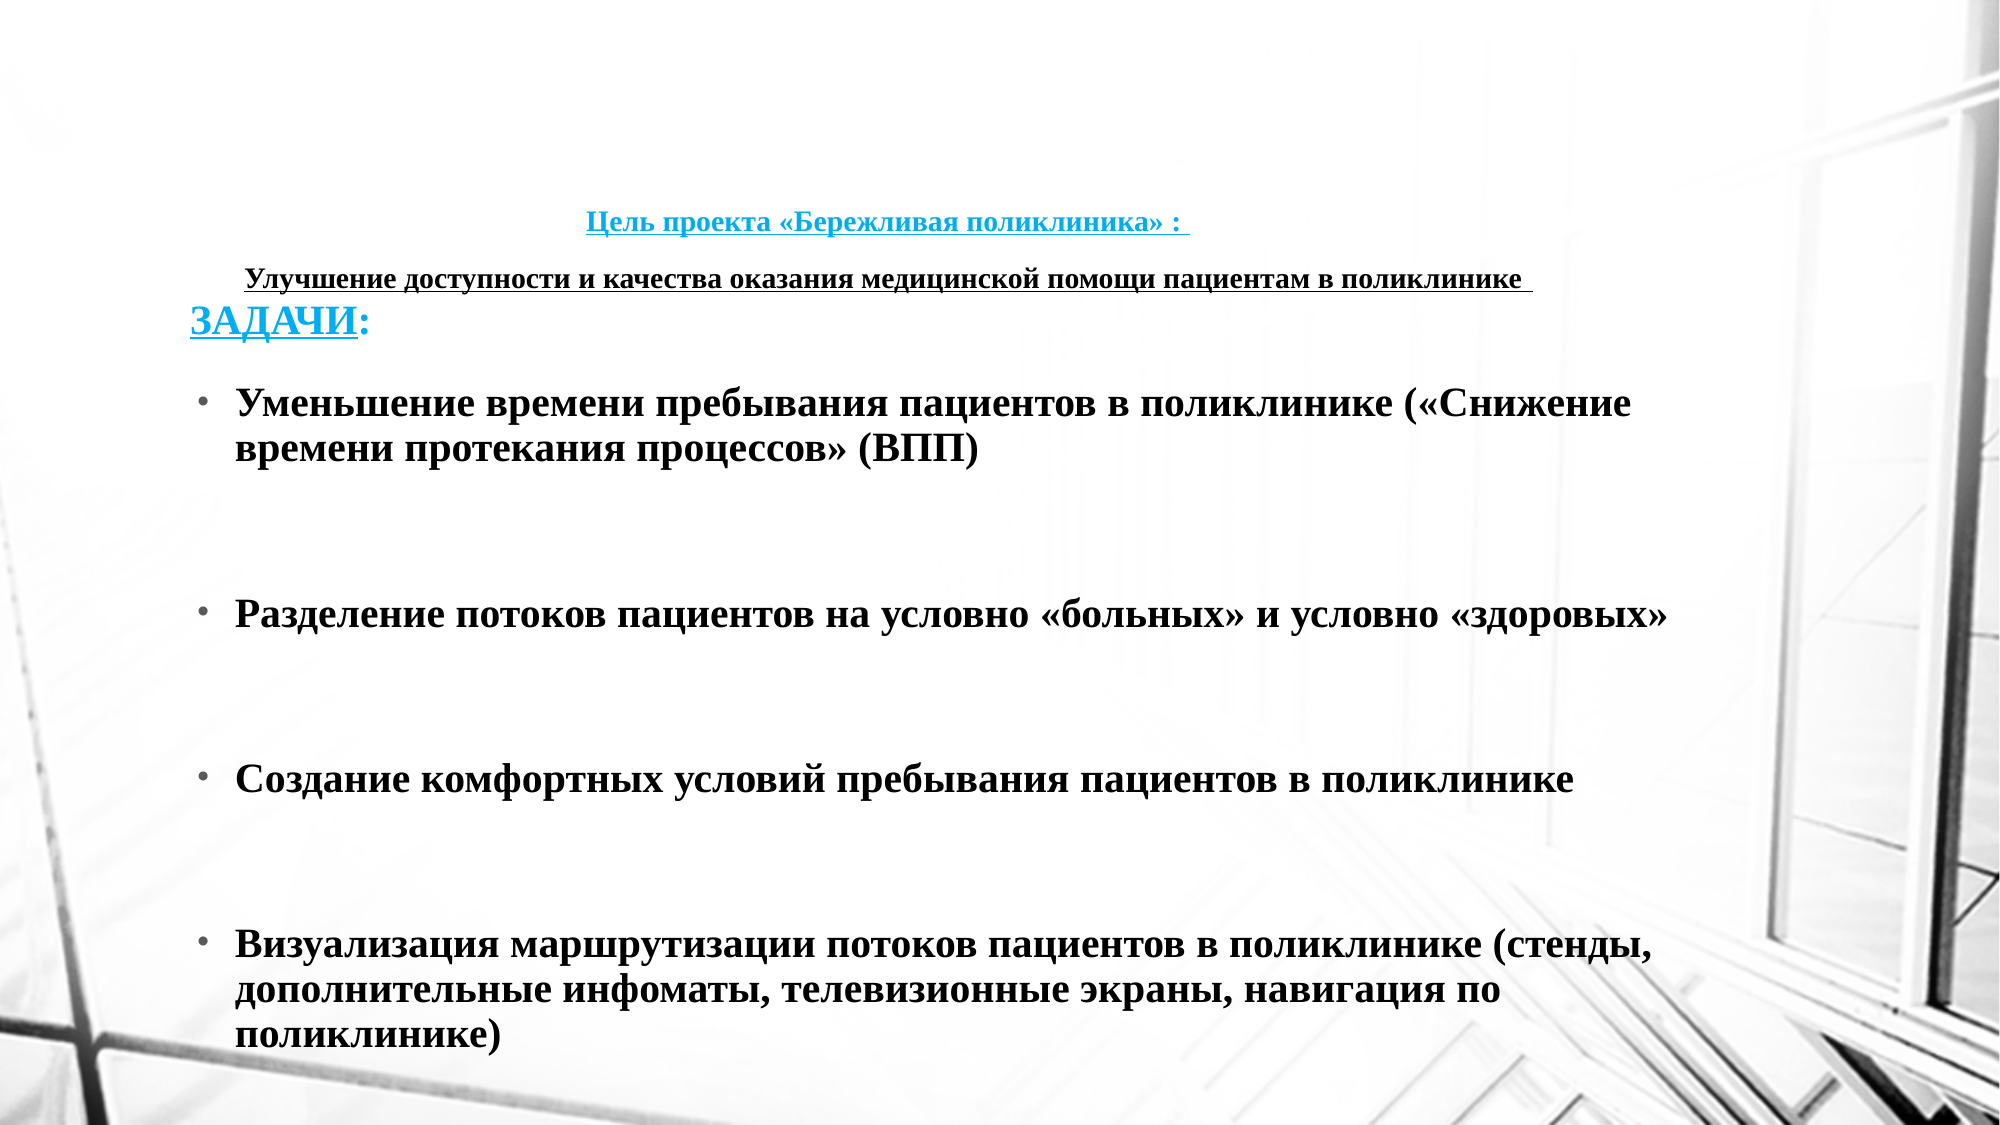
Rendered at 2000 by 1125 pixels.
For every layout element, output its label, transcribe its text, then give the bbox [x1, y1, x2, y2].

list ЗАДАЧИ: Уменьшение времени пребывания пациентов в поликлинике («Снижение времени протекания процессов» (ВПП) Разделение потоков пациентов на условно «больных» и условно «здоровых» Создание комфортных условий пребывания пациентов в поликлинике Визуализация маршрутизации потоков пациентов в поликлинике (стенды, дополнительные инфоматы, телевизионные экраны, навигация по поликлинике) [174, 290, 1744, 1071]
picture [0, 0, 2000, 1125]
title Цель проекта «Бережливая поликлиника» : Улучшение доступности и качества оказания медицинской помощи пациентам в поликлинике [177, 30, 1600, 290]
